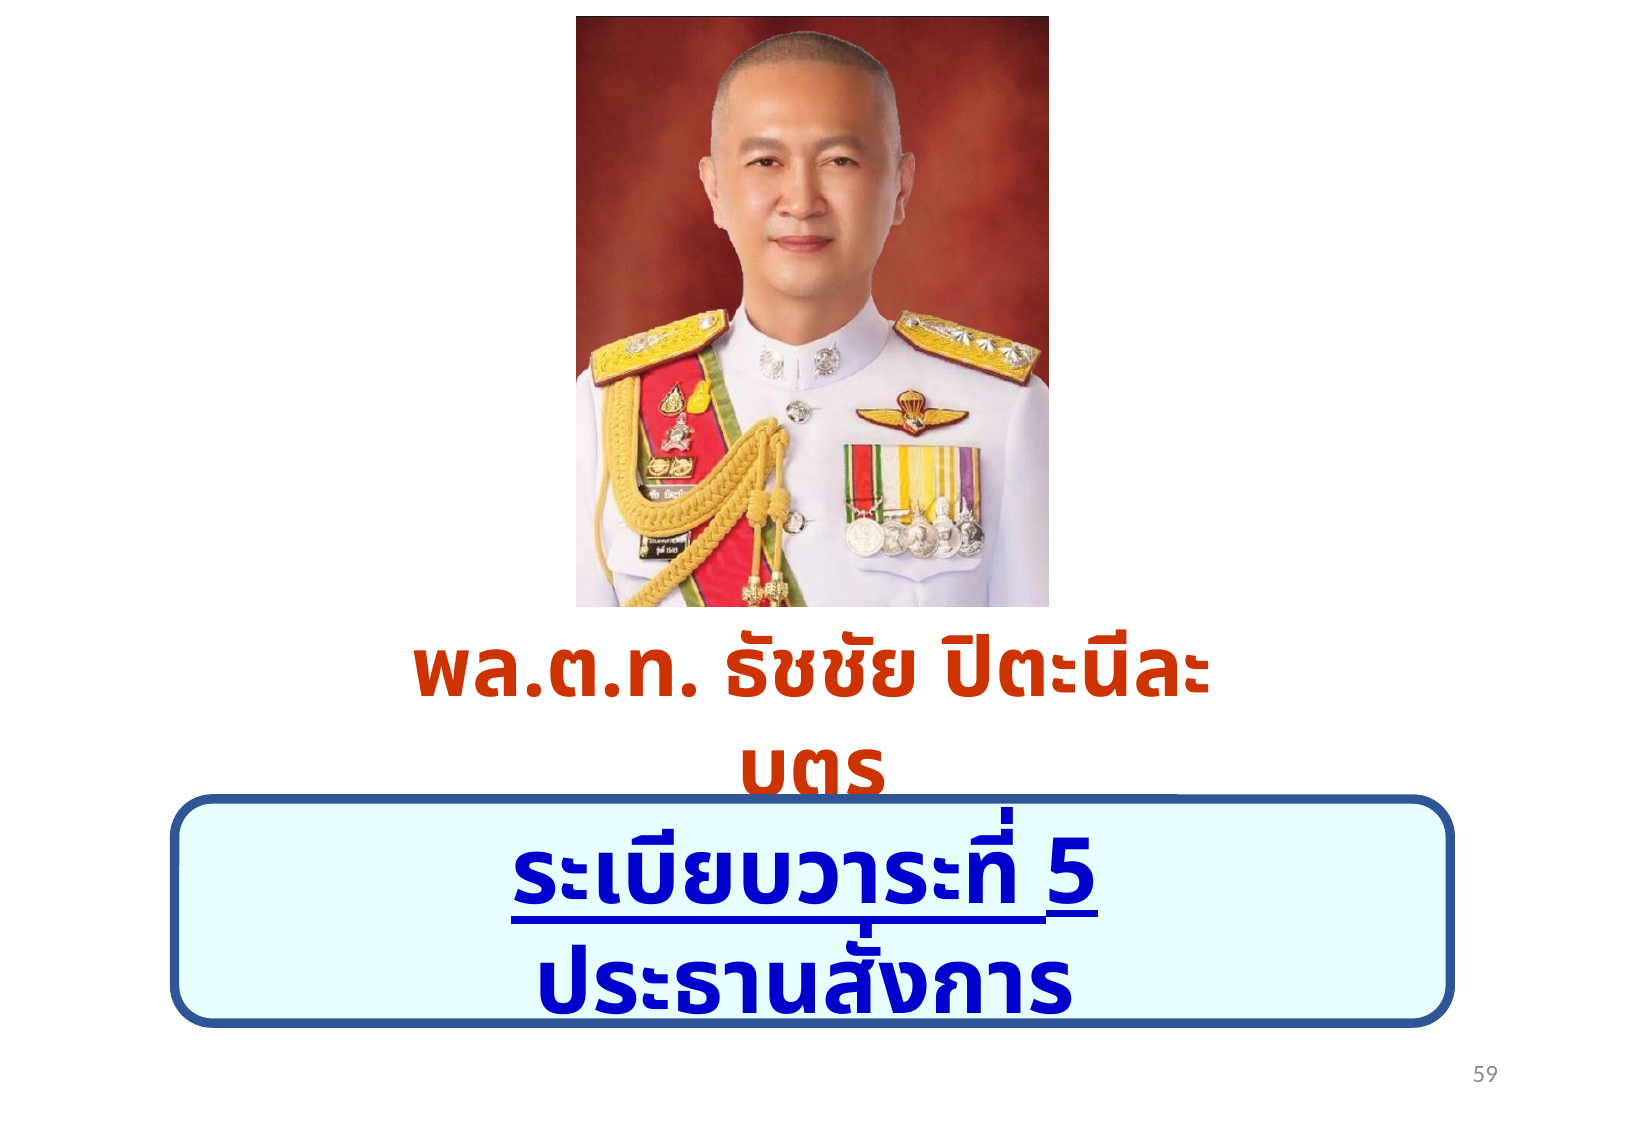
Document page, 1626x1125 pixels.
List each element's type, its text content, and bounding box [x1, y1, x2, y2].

text_box ระเบียบวาระที่ 5 ประธานสั่งการ [243, 804, 1366, 1039]
text_box พล.ต.ท. ธัชชัย ปิตะนีละบุตร ผู้ช่วย ผบ.ตร.(บร5) [328, 606, 1297, 797]
text_box [173, 797, 1452, 1025]
picture [576, 16, 1049, 607]
slide_number 59 [1147, 1042, 1514, 1103]
